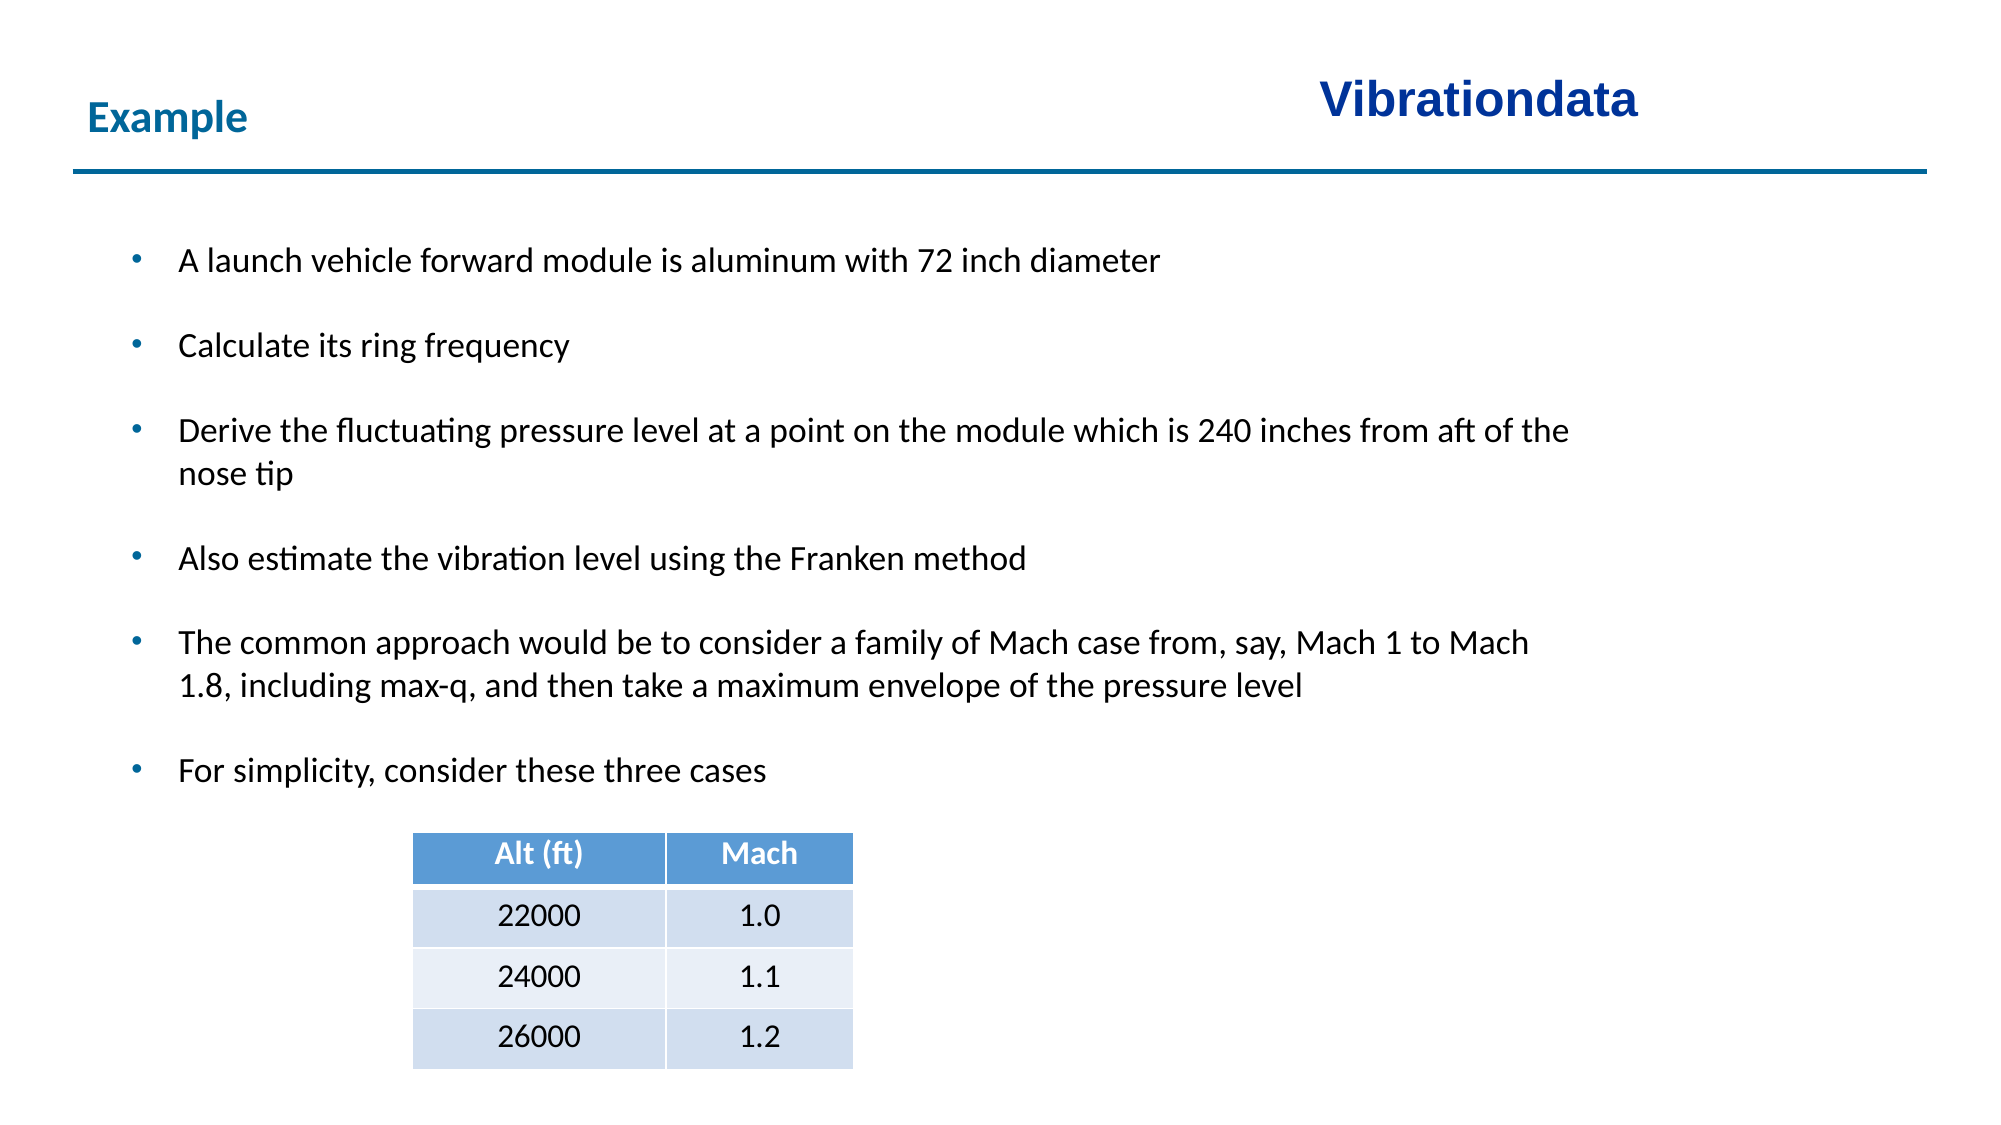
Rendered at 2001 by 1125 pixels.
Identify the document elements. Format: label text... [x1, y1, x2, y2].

table_cell 22000 [413, 890, 665, 947]
table_cell 24000 [413, 949, 665, 1008]
table_cell 1.1 [667, 949, 853, 1008]
table_cell 26000 [413, 1009, 665, 1069]
table_header Alt (ft) [413, 833, 665, 884]
text_box A launch vehicle forward module is aluminum with 72 inch diameter Calculate its ring frequency Derive the fluctuating pressure level at a point on the module which is 240 inches from aft of the nose tip Also estimate the vibration level using the Franken method The common approach would be to consider a family of Mach case from, say, Mach 1 to Mach 1.8, including max-q, and then take a maximum envelope of the pressure level For simplicity, consider these three cases [116, 229, 1591, 798]
table_cell 1.2 [667, 1009, 853, 1069]
text_box Vibrationdata [1304, 58, 1654, 134]
table_cell 1.0 [667, 890, 853, 947]
text_box Example [72, 78, 1131, 149]
table_header Mach [667, 833, 853, 884]
